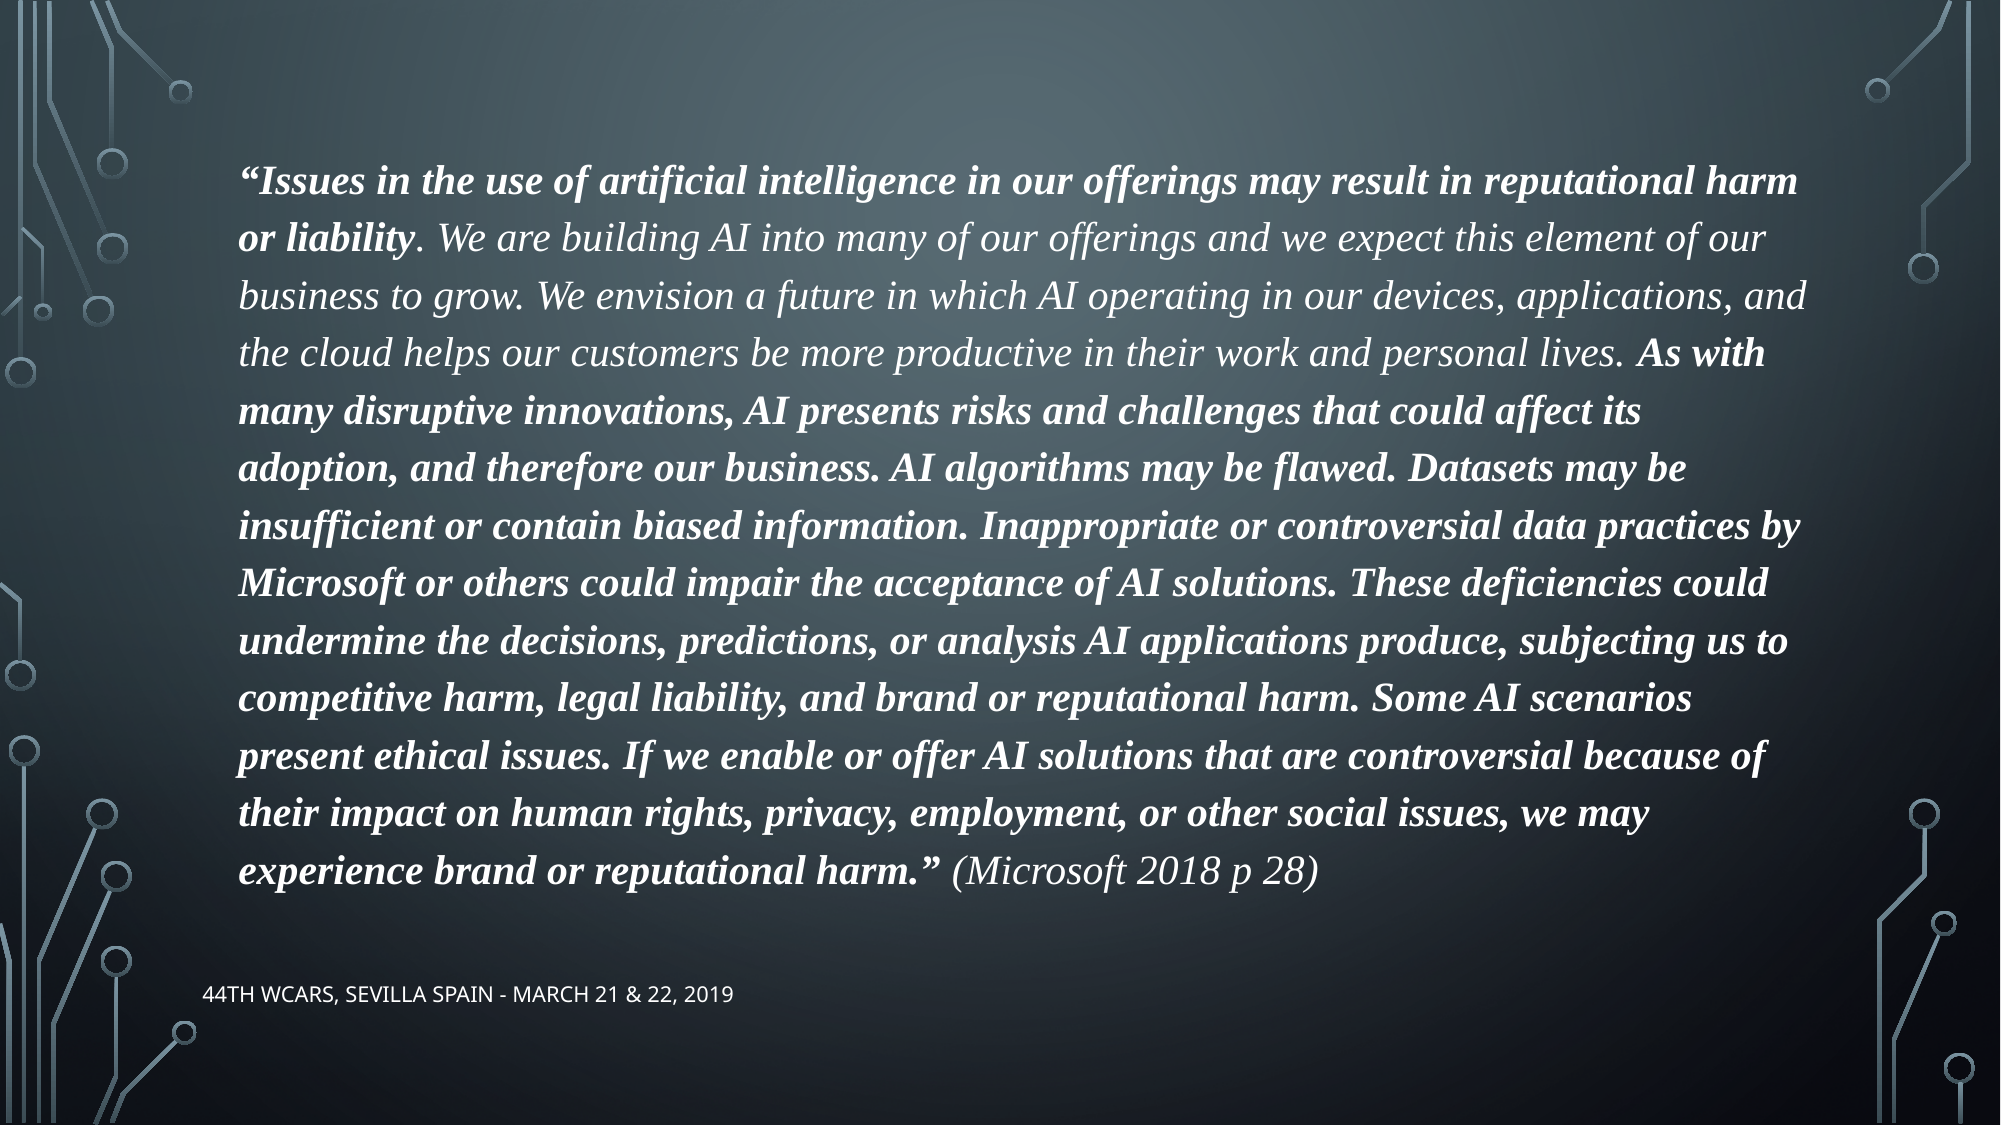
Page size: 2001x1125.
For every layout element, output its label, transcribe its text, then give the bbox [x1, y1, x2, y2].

text_box “Issues in the use of artificial intelligence in our offerings may result in reputational harm or liability. We are building AI into many of our offerings and we expect this element of our business to grow. We envision a future in which AI operating in our devices, applications, and the cloud helps our customers be more productive in their work and personal lives. As with many disruptive innovations, AI presents risks and challenges that could affect its adoption, and therefore our business. AI algorithms may be flawed. Datasets may be insufficient or contain biased information. Inappropriate or controversial data practices by Microsoft or others could impair the acceptance of AI solutions. These deficiencies could undermine the decisions, predictions, or analysis AI applications produce, subjecting us to competitive harm, legal liability, and brand or reputational harm. Some AI scenarios present ethical issues. If we enable or offer AI solutions that are controversial because of their impact on human rights, privacy, employment, or other social issues, we may experience brand or reputational harm.” (Microsoft 2018 p 28) [148, 137, 1825, 901]
footer 44th WCARS, Sevilla Spain - March 21 & 22, 2019 [187, 965, 1211, 1025]
